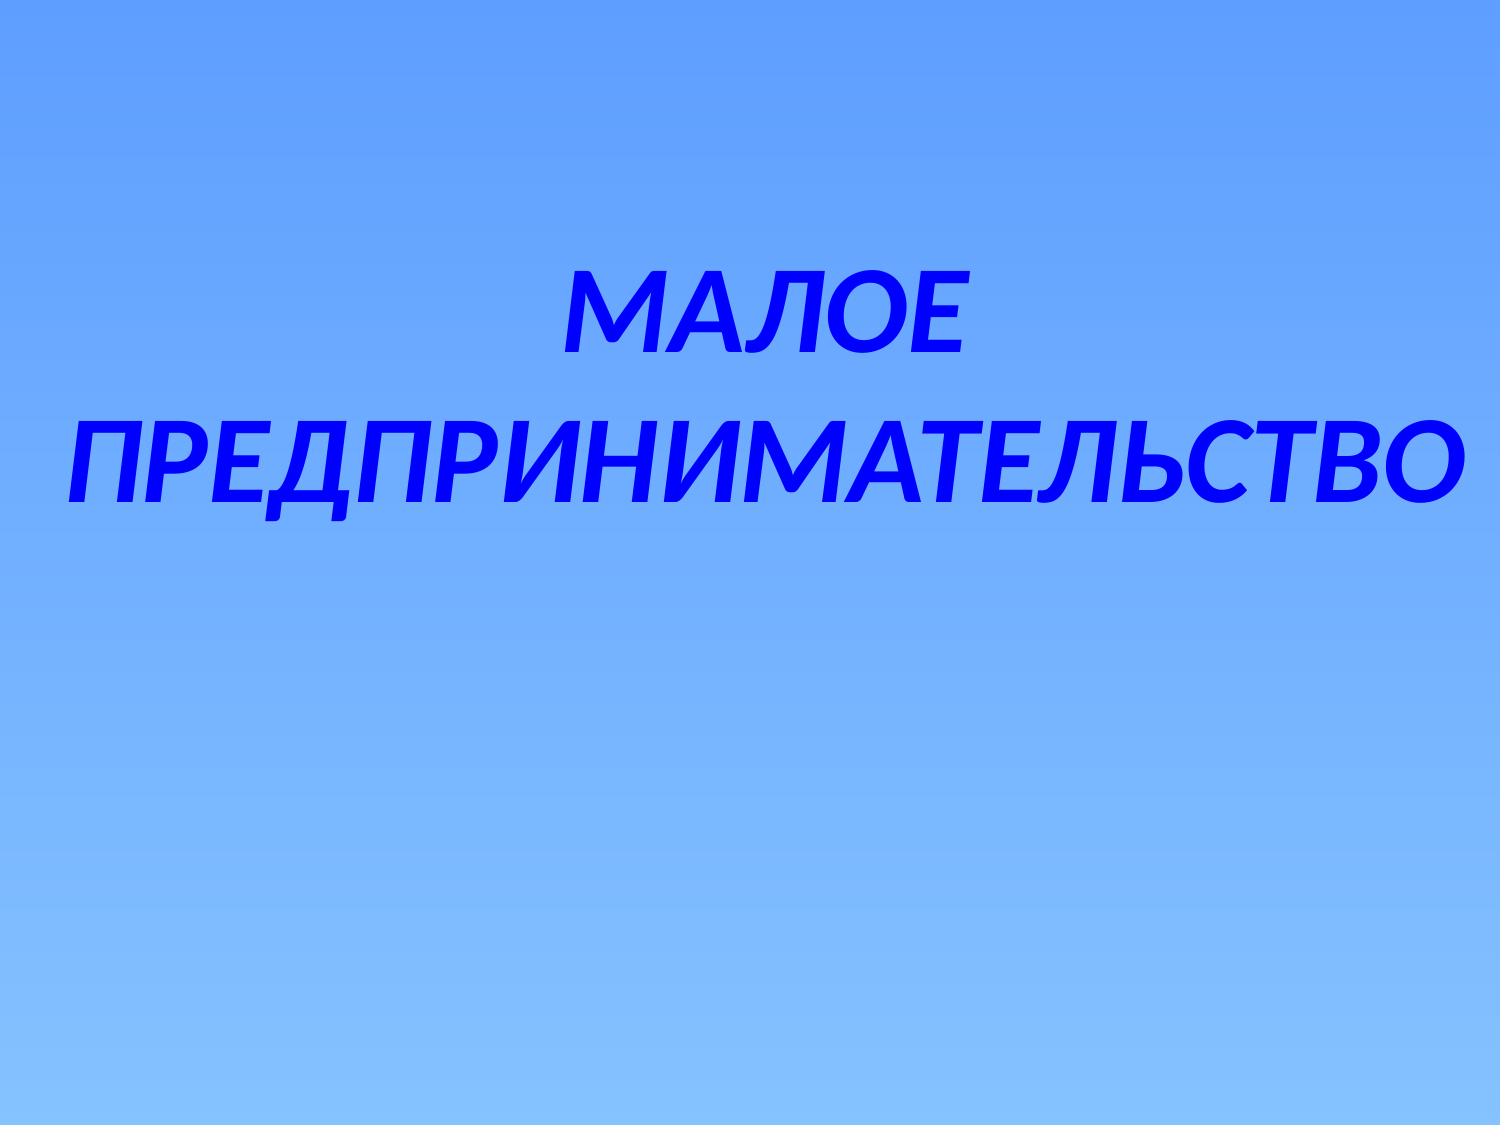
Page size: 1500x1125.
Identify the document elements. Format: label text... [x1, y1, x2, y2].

text_box МАЛОЕ ПРЕДПРИНИМАТЕЛЬСТВО [29, 219, 1500, 535]
